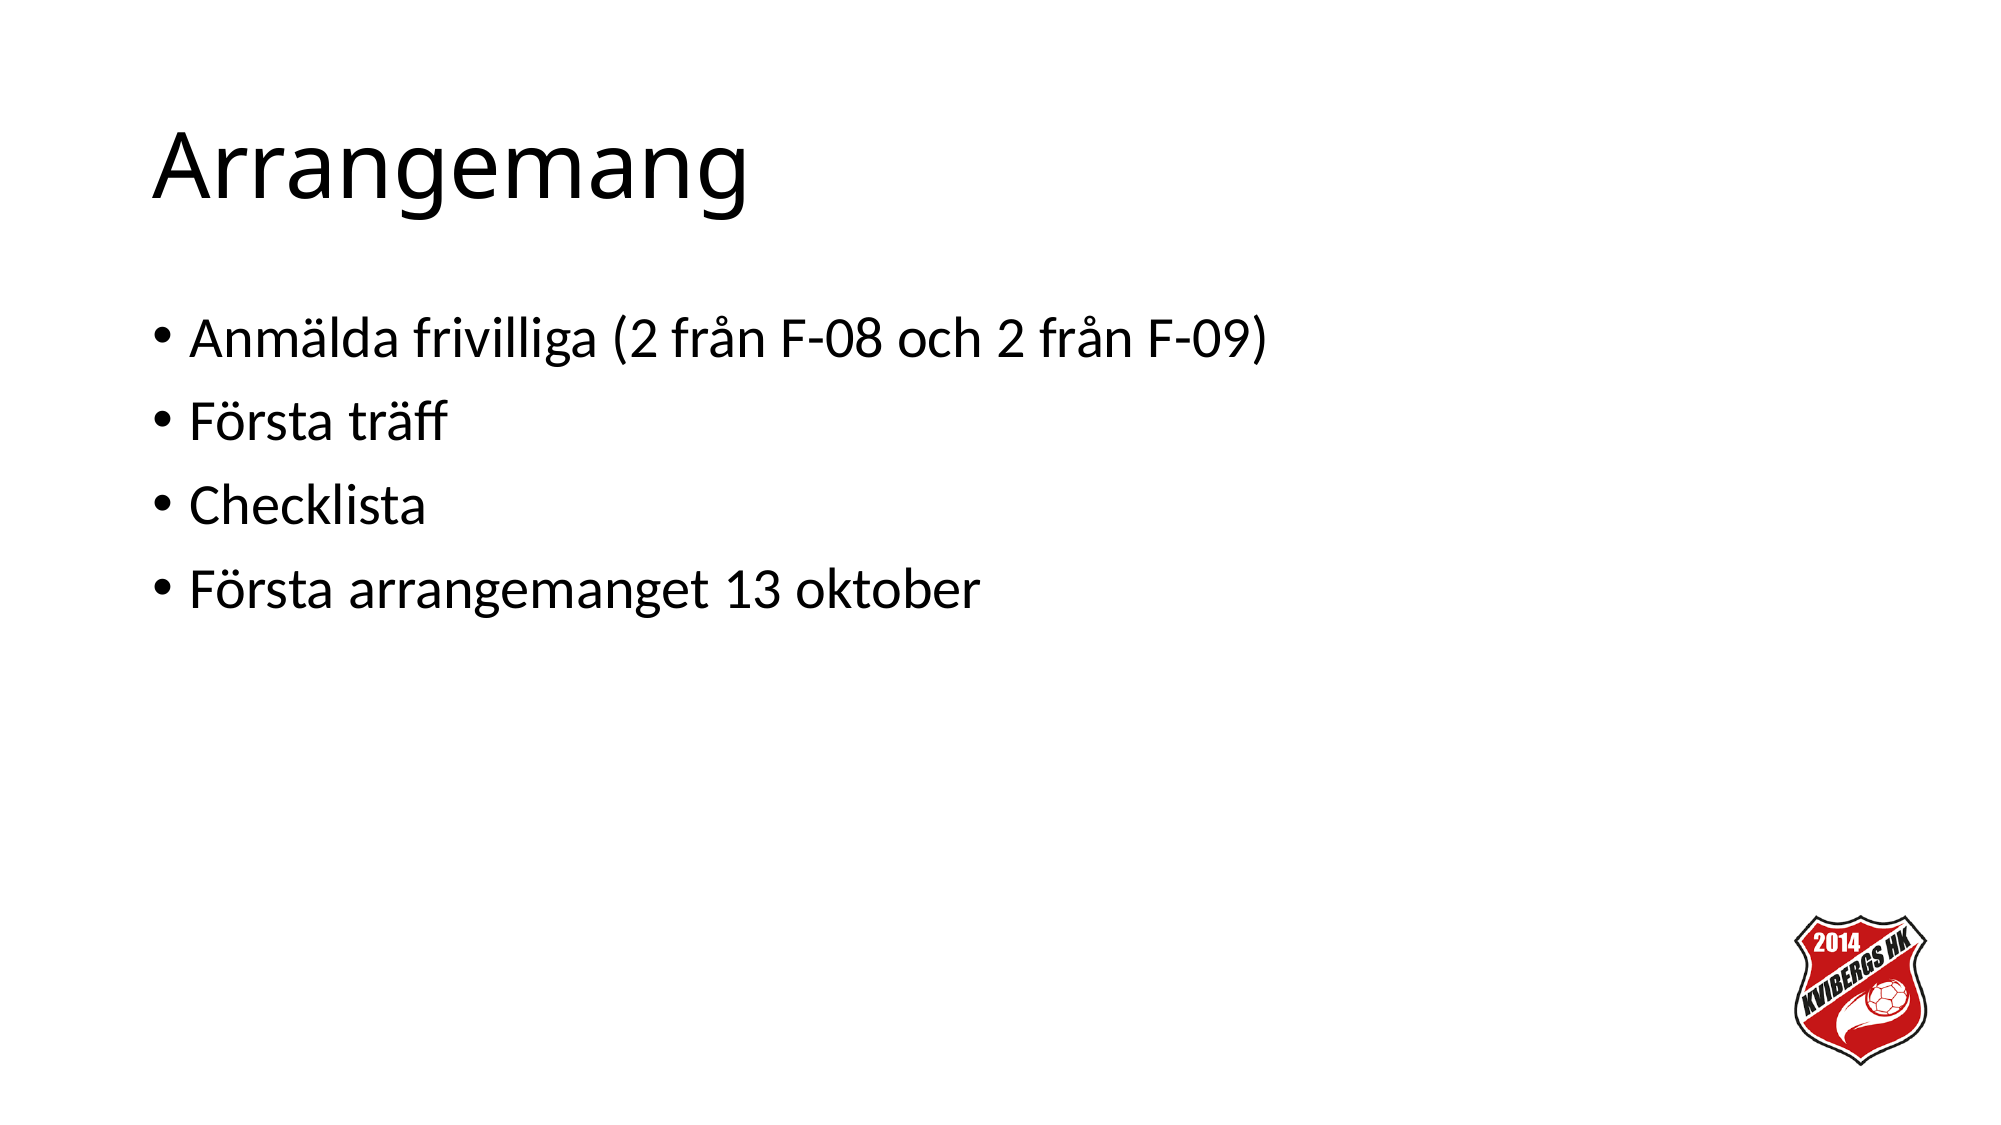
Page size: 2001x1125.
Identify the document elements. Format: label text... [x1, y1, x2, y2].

picture [1788, 906, 1932, 1072]
list Anmälda frivilliga (2 från F-08 och 2 från F-09) Första träff Checklista Första arrangemanget 13 oktober [137, 299, 1863, 1014]
title Arrangemang [137, 59, 1863, 278]
